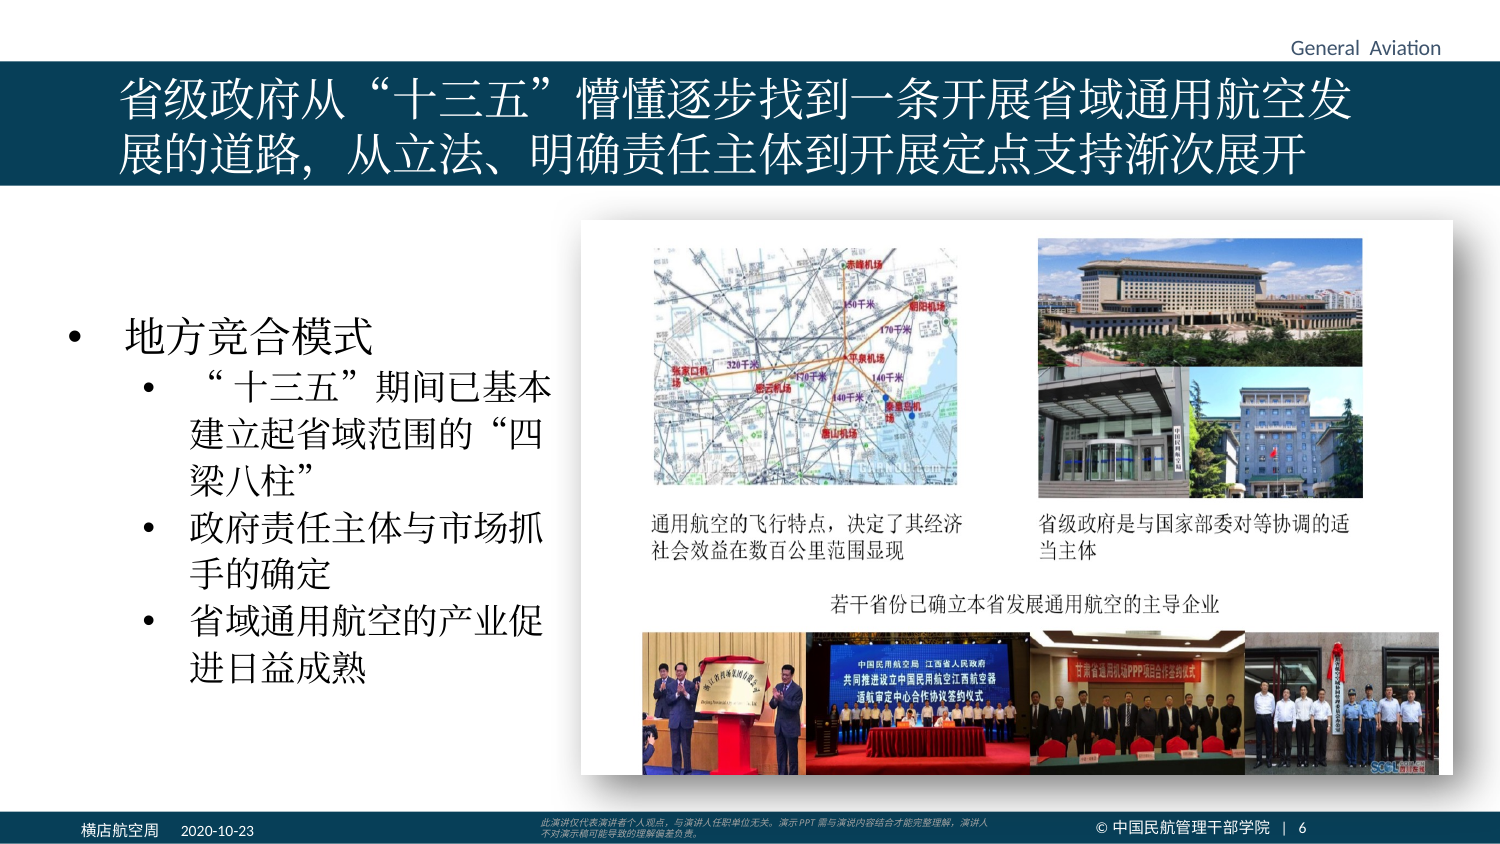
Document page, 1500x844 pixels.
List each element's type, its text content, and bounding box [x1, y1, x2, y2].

picture [581, 220, 1453, 775]
text_box 地方竞合模式 “十三五”期间已基本建立起省域范围的“四梁八柱” 政府责任主体与市场抓手的确定 省域通用航空的产业促进日益成熟 [53, 298, 574, 696]
title 省级政府从“十三五”懵懂逐步找到一条开展省域通用航空发展的道路，从立法、明确责任主体到开展定点支持渐次展开 [103, 43, 1397, 207]
